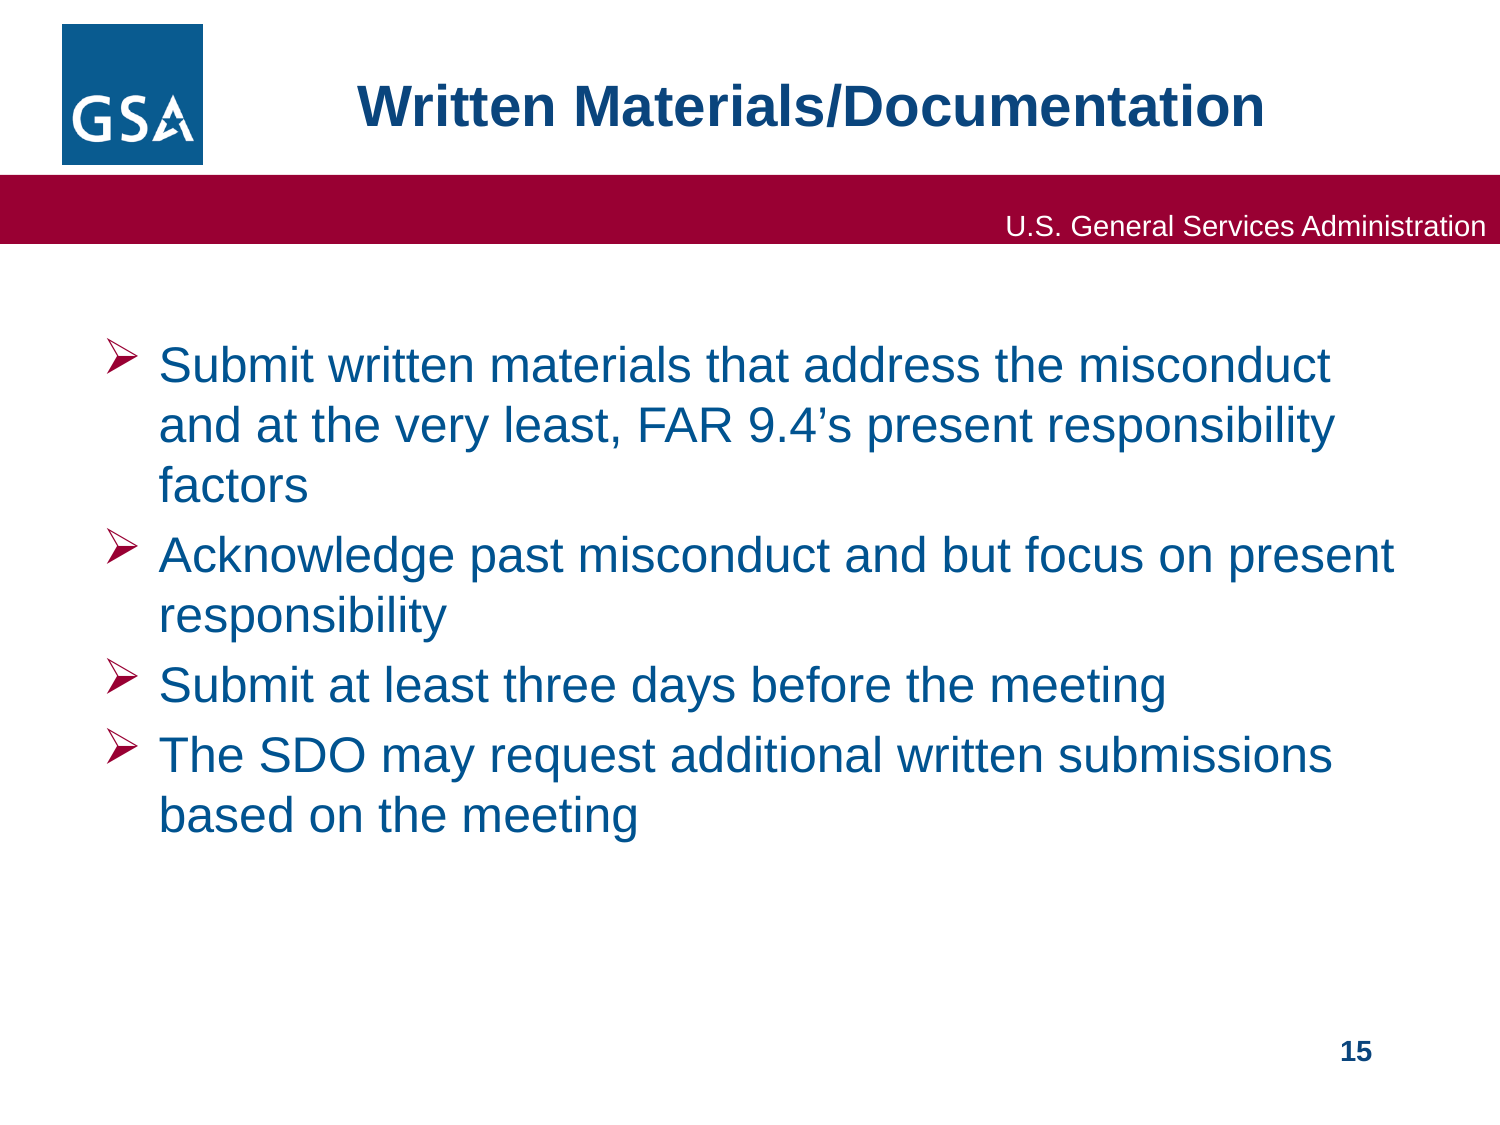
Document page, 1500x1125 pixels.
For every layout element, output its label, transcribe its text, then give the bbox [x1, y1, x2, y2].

list Submit written materials that address the misconduct and at the very least, FAR 9.4’s present responsibility factors Acknowledge past misconduct and but focus on present responsibility Submit at least three days before the meeting The SDO may request additional written submissions based on the meeting [87, 324, 1426, 1001]
picture [62, 24, 203, 49]
slide_number 15 [1074, 1024, 1388, 1101]
picture [62, 147, 203, 165]
title Written Materials/Documentation [62, 49, 1500, 147]
